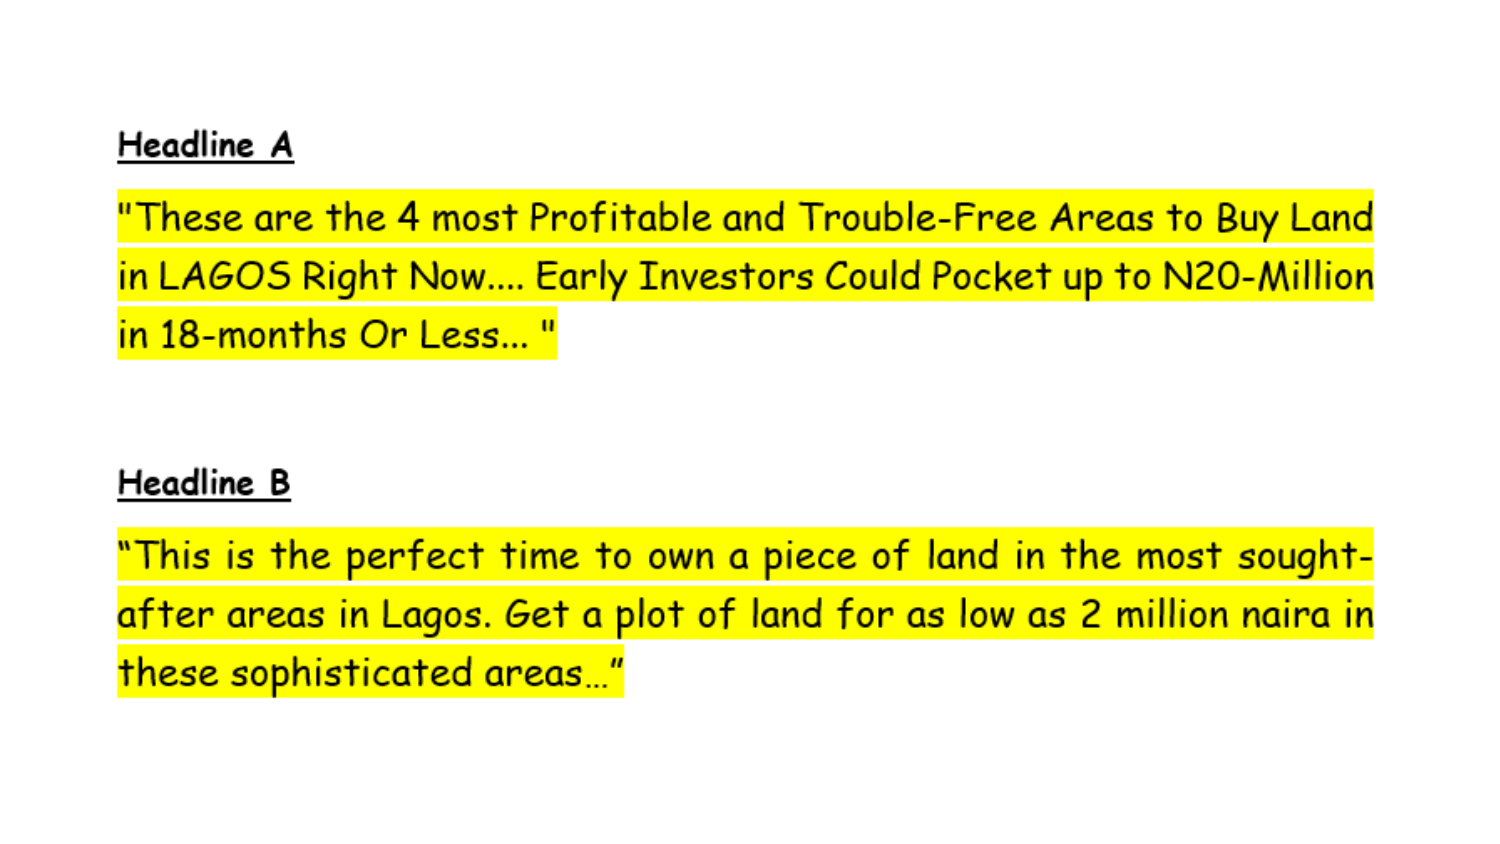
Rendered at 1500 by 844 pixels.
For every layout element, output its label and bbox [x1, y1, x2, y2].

list [74, 93, 1426, 750]
